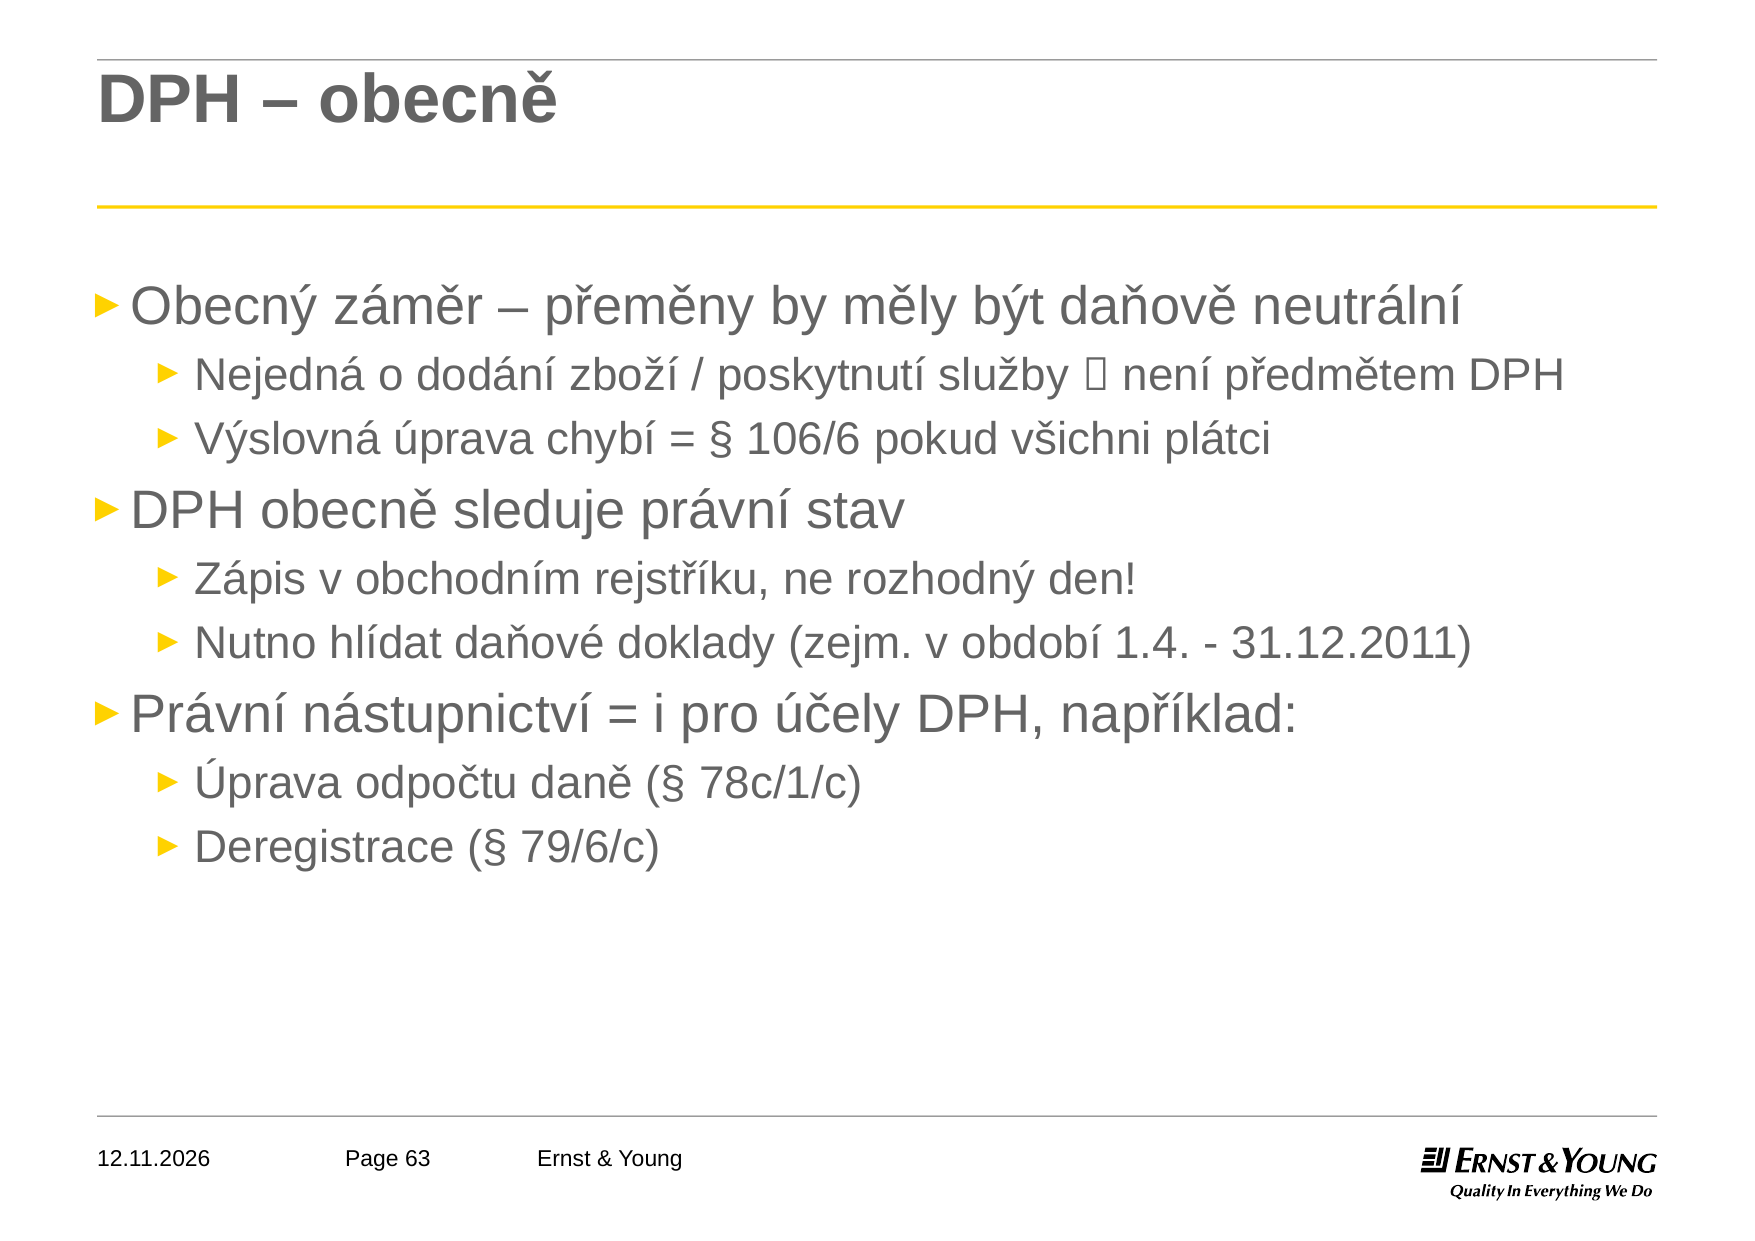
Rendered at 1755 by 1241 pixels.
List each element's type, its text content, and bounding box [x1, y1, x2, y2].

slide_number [96, 1143, 319, 1184]
footer Ernst & Young [536, 1143, 828, 1180]
title DPH – obecně [96, 59, 1658, 202]
list Obecný záměr – přeměny by měly být daňově neutrální Nejedná o dodání zboží / poskytnutí služby  není předmětem DPH Výslovná úprava chybí = § 106/6 pokud všichni plátci DPH obecně sleduje právní stav Zápis v obchodním rejstříku, ne rozhodný den! Nutno hlídat daňové doklady (zejm. v období 1.4. - 31.12.2011) Právní nástupnictví = i pro účely DPH, například: Úprava odpočtu daně (§ 78c/1/c) Deregistrace (§ 79/6/c) [86, 270, 1678, 1054]
